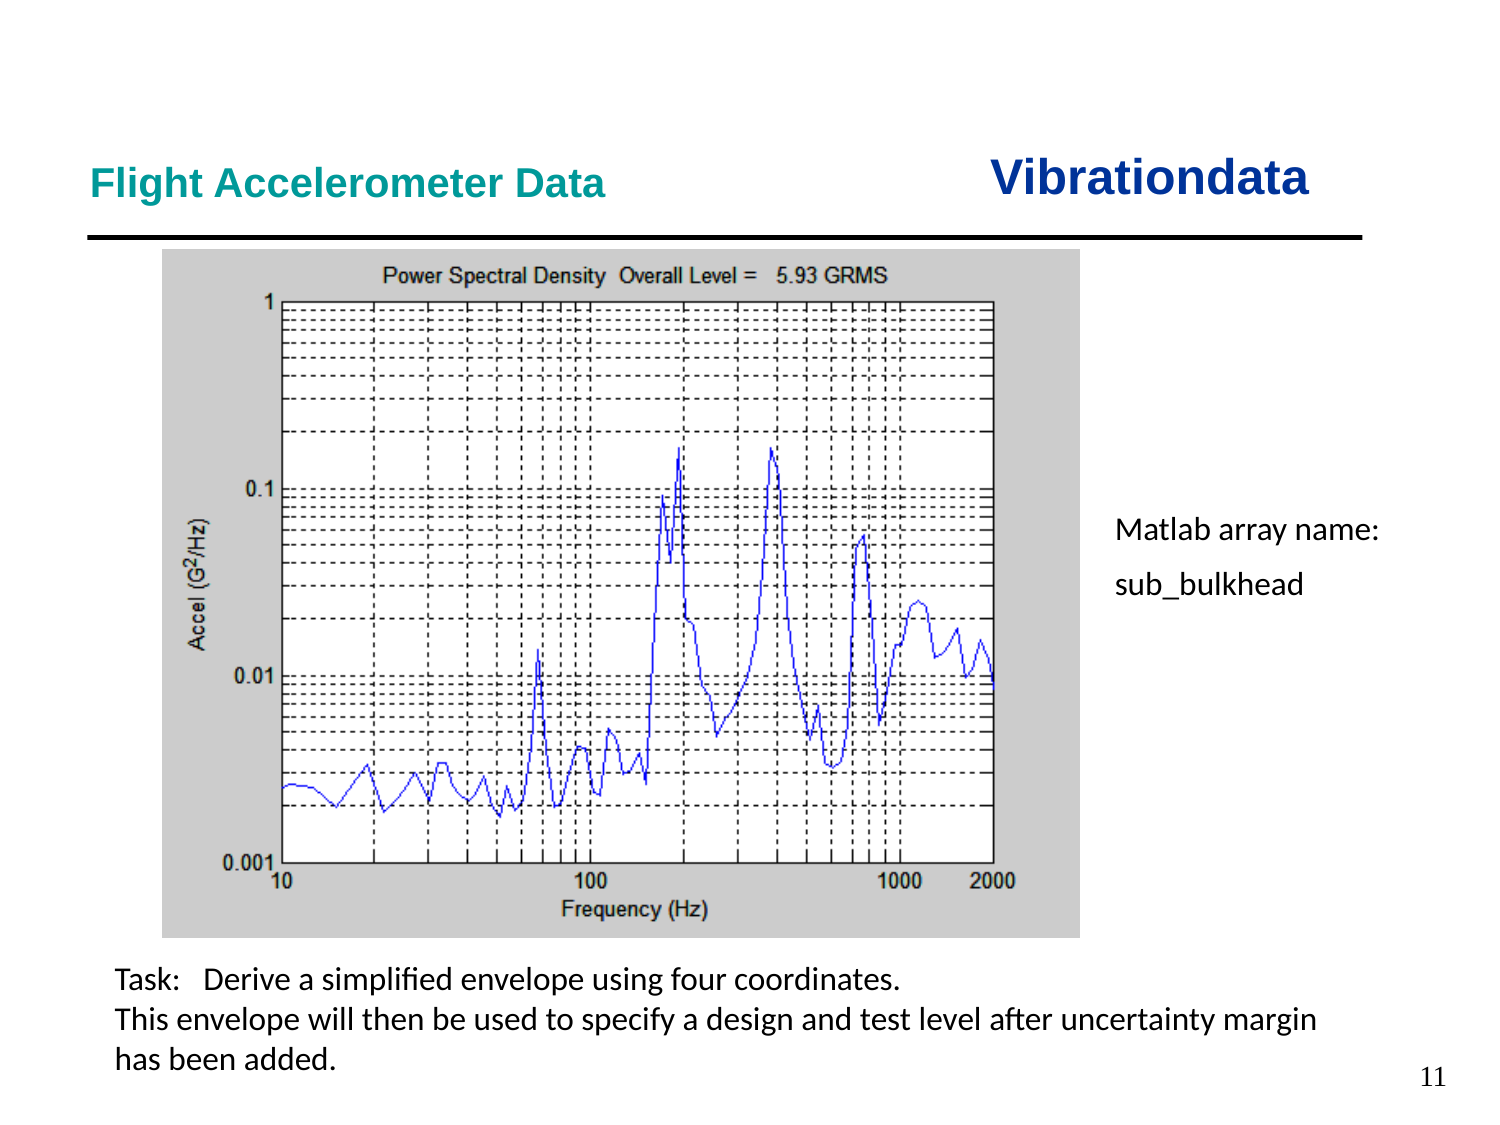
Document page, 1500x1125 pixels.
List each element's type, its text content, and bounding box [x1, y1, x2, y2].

slide_number 11 [1149, 1037, 1463, 1113]
text_box Task: Derive a simplified envelope using four coordinates. This envelope will then be used to specify a design and test level after uncertainty margin has been added. [99, 949, 1375, 1085]
text_box Flight Accelerometer Data [74, 162, 825, 225]
text_box Matlab array name: sub_bulkhead [1099, 499, 1400, 610]
text_box Vibrationdata [975, 137, 1324, 213]
picture [162, 249, 1080, 938]
